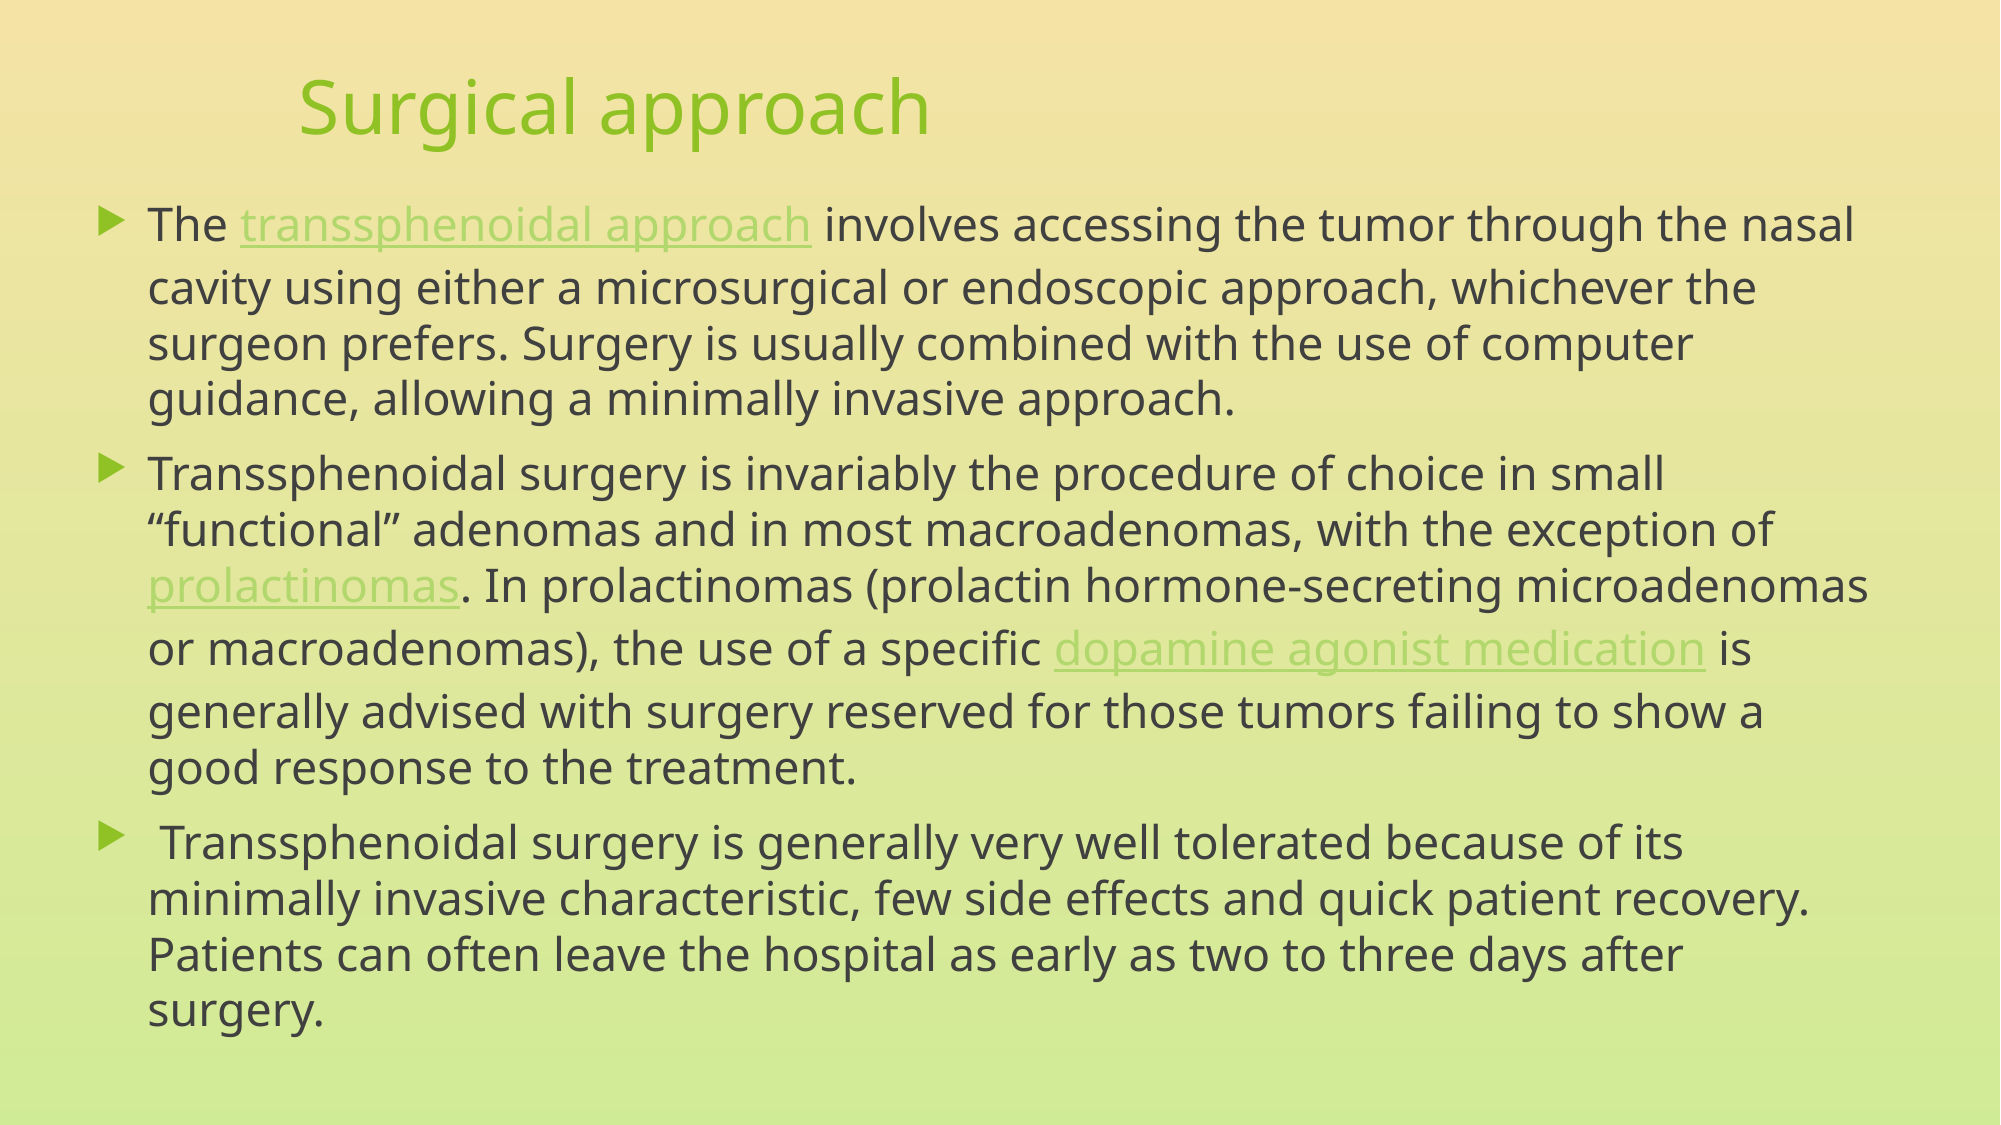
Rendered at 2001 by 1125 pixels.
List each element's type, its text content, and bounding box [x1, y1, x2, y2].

list The transsphenoidal approach involves accessing the tumor through the nasal cavity using either a microsurgical or endoscopic approach, whichever the surgeon prefers. Surgery is usually combined with the use of computer guidance, allowing a minimally invasive approach. Transsphenoidal surgery is invariably the procedure of choice in small “functional” adenomas and in most macroadenomas, with the exception of prolactinomas. In prolactinomas (prolactin hormone-secreting microadenomas or macroadenomas), the use of a specific dopamine agonist medication is generally advised with surgery reserved for those tumors failing to show a good response to the treatment. Transsphenoidal surgery is generally very well tolerated because of its minimally invasive characteristic, few side effects and quick patient recovery. Patients can often leave the hospital as early as two to three days after surgery. [80, 186, 1889, 1050]
title Surgical approach [283, 51, 1686, 186]
